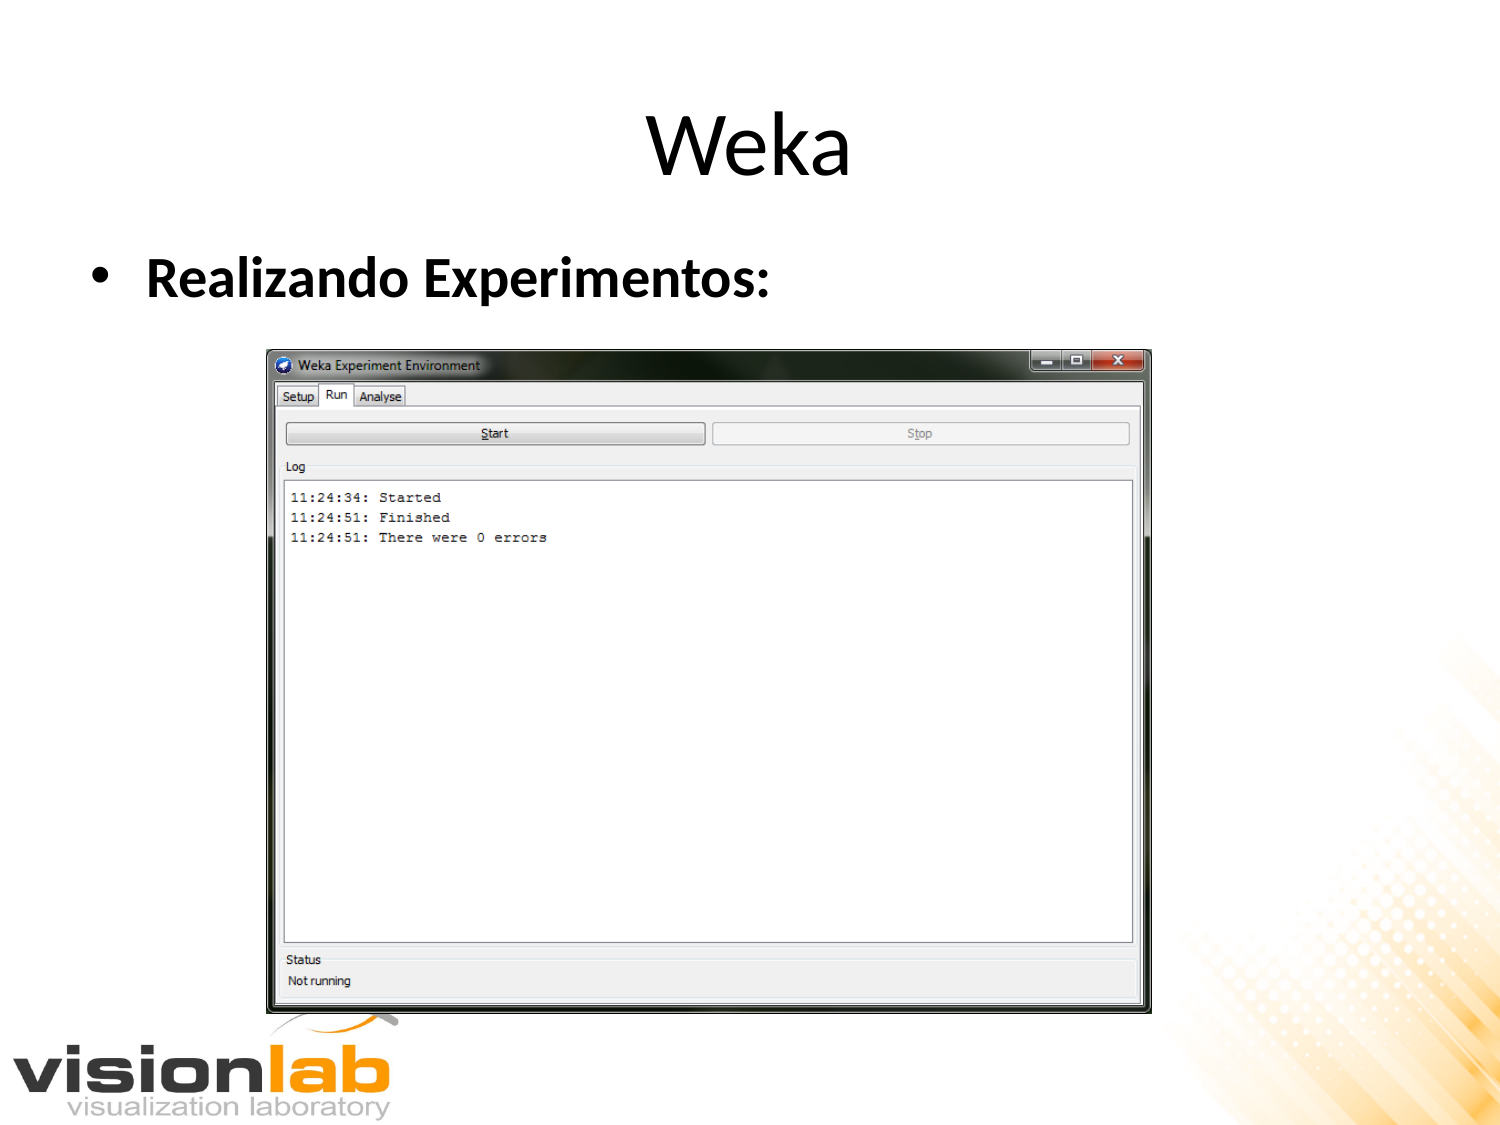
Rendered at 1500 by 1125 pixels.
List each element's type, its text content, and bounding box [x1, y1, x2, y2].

list Realizando Experimentos: [75, 231, 1425, 975]
picture [5, 349, 1500, 1125]
title Weka [75, 45, 1425, 231]
